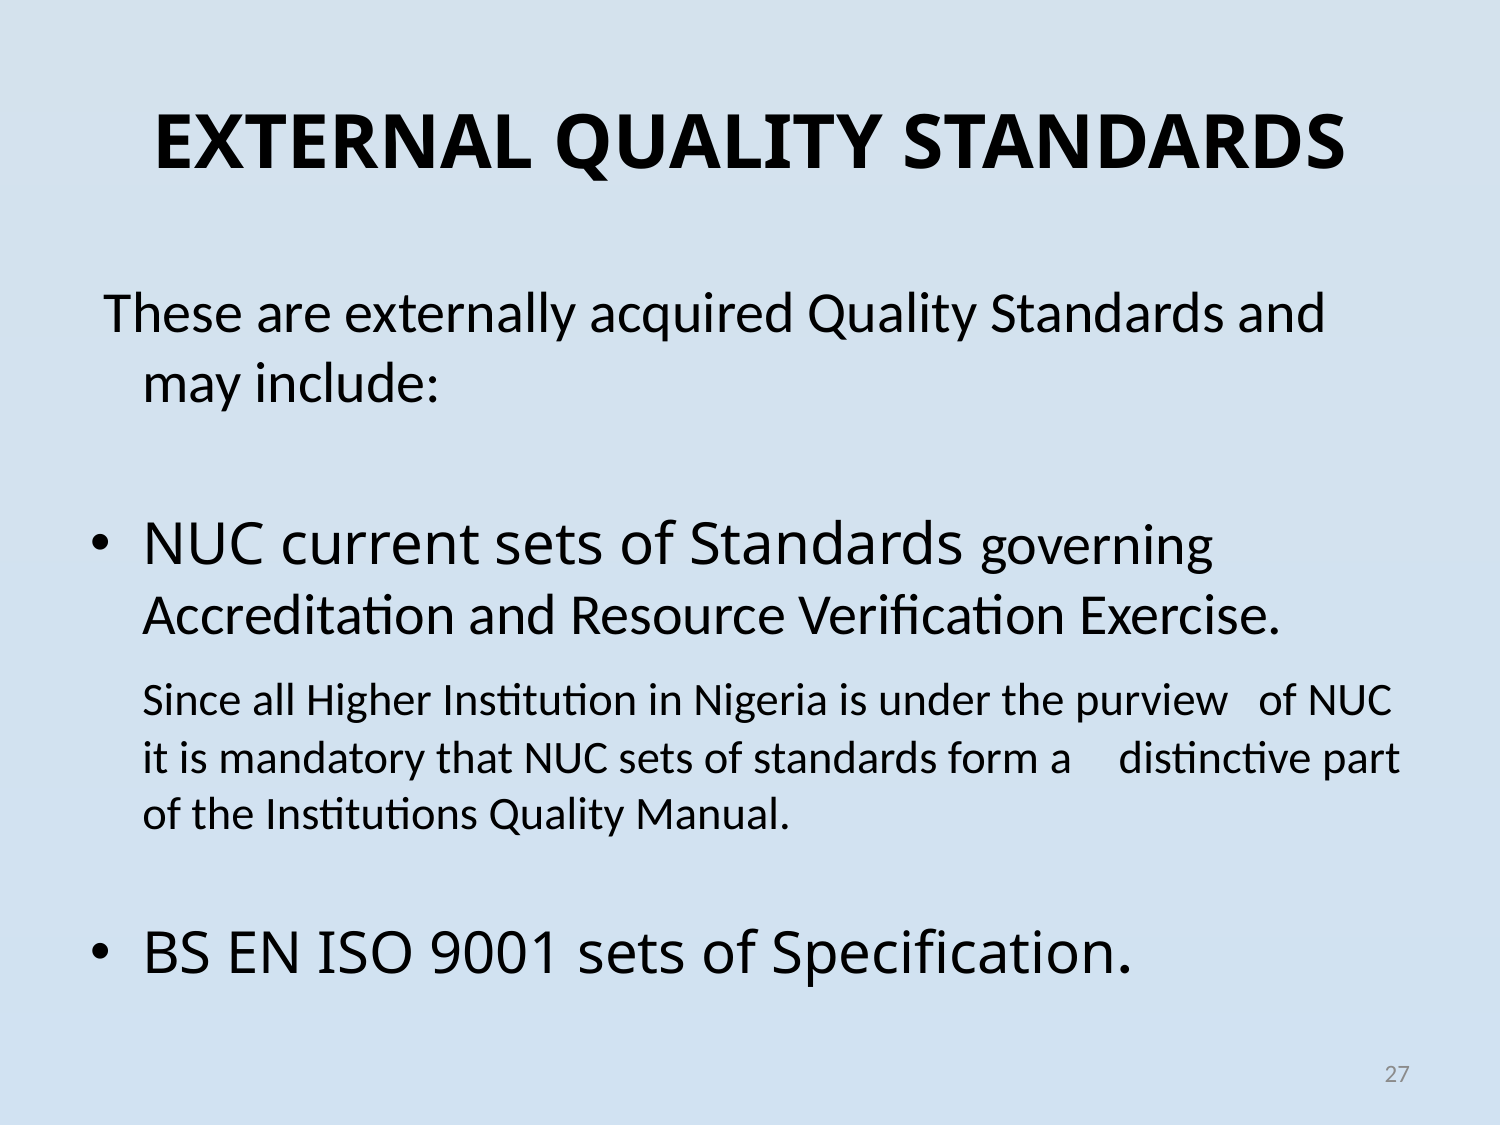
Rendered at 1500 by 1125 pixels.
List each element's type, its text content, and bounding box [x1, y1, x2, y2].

slide_number 27 [1074, 1042, 1425, 1103]
list These are externally acquired Quality Standards and may include: NUC current sets of Standards governing Accreditation and Resource Verification Exercise. Since all Higher Institution in Nigeria is under the purview of NUC it is mandatory that NUC sets of standards form a distinctive part of the Institutions Quality Manual. BS EN ISO 9001 sets of Specification. [75, 262, 1425, 1005]
title EXTERNAL QUALITY STANDARDS [75, 45, 1425, 233]
